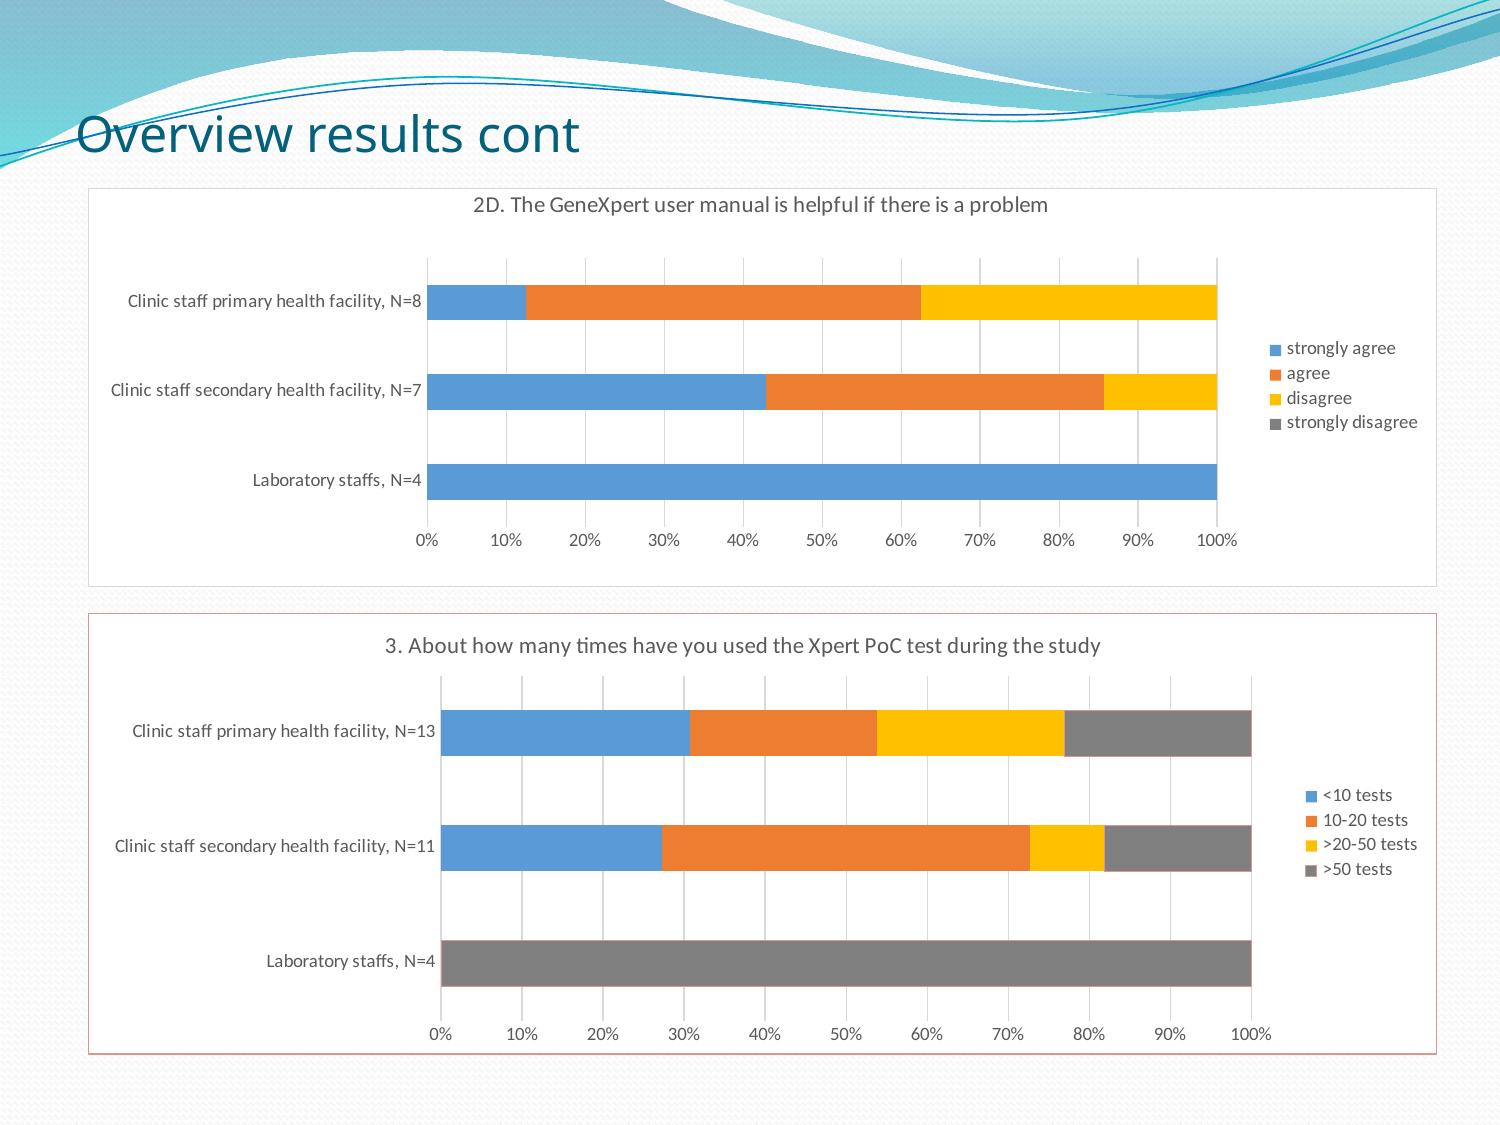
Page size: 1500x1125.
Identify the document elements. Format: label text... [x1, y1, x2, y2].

chart [87, 612, 1438, 1056]
chart [87, 187, 1438, 588]
title Overview results cont [75, 87, 1438, 163]
